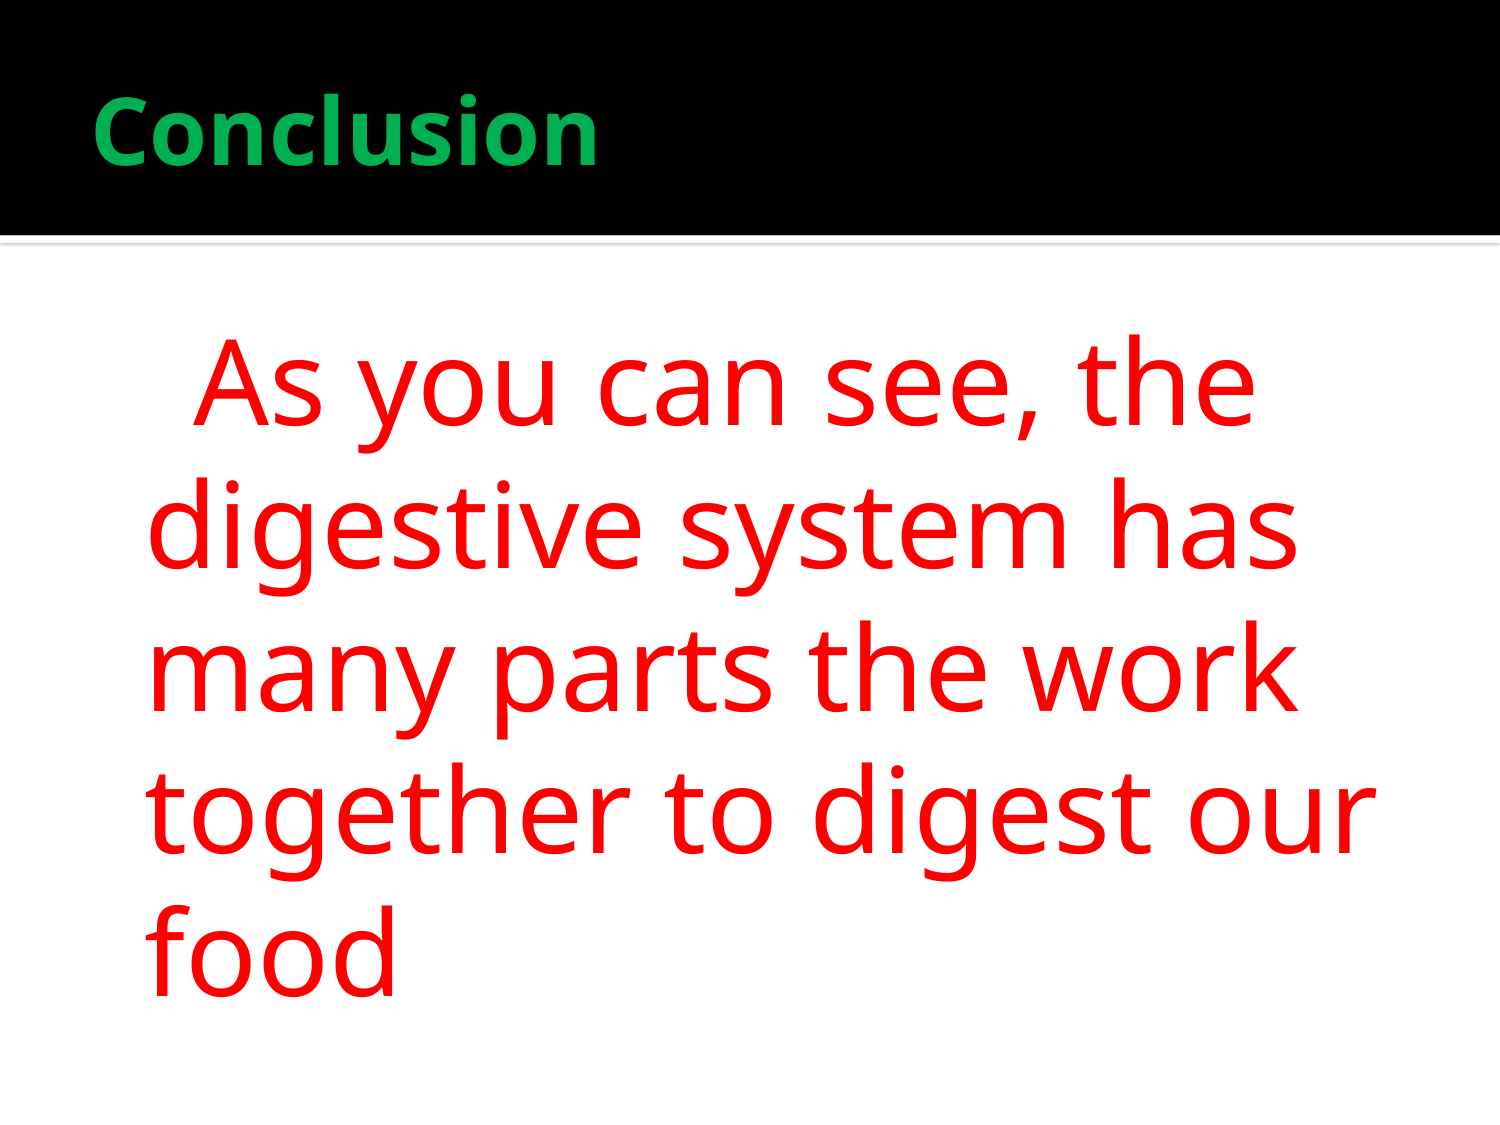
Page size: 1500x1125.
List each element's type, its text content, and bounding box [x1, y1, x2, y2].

title Conclusion [75, 25, 1425, 231]
list As you can see, the digestive system has many parts the work together to digest our food [75, 291, 1425, 1050]
